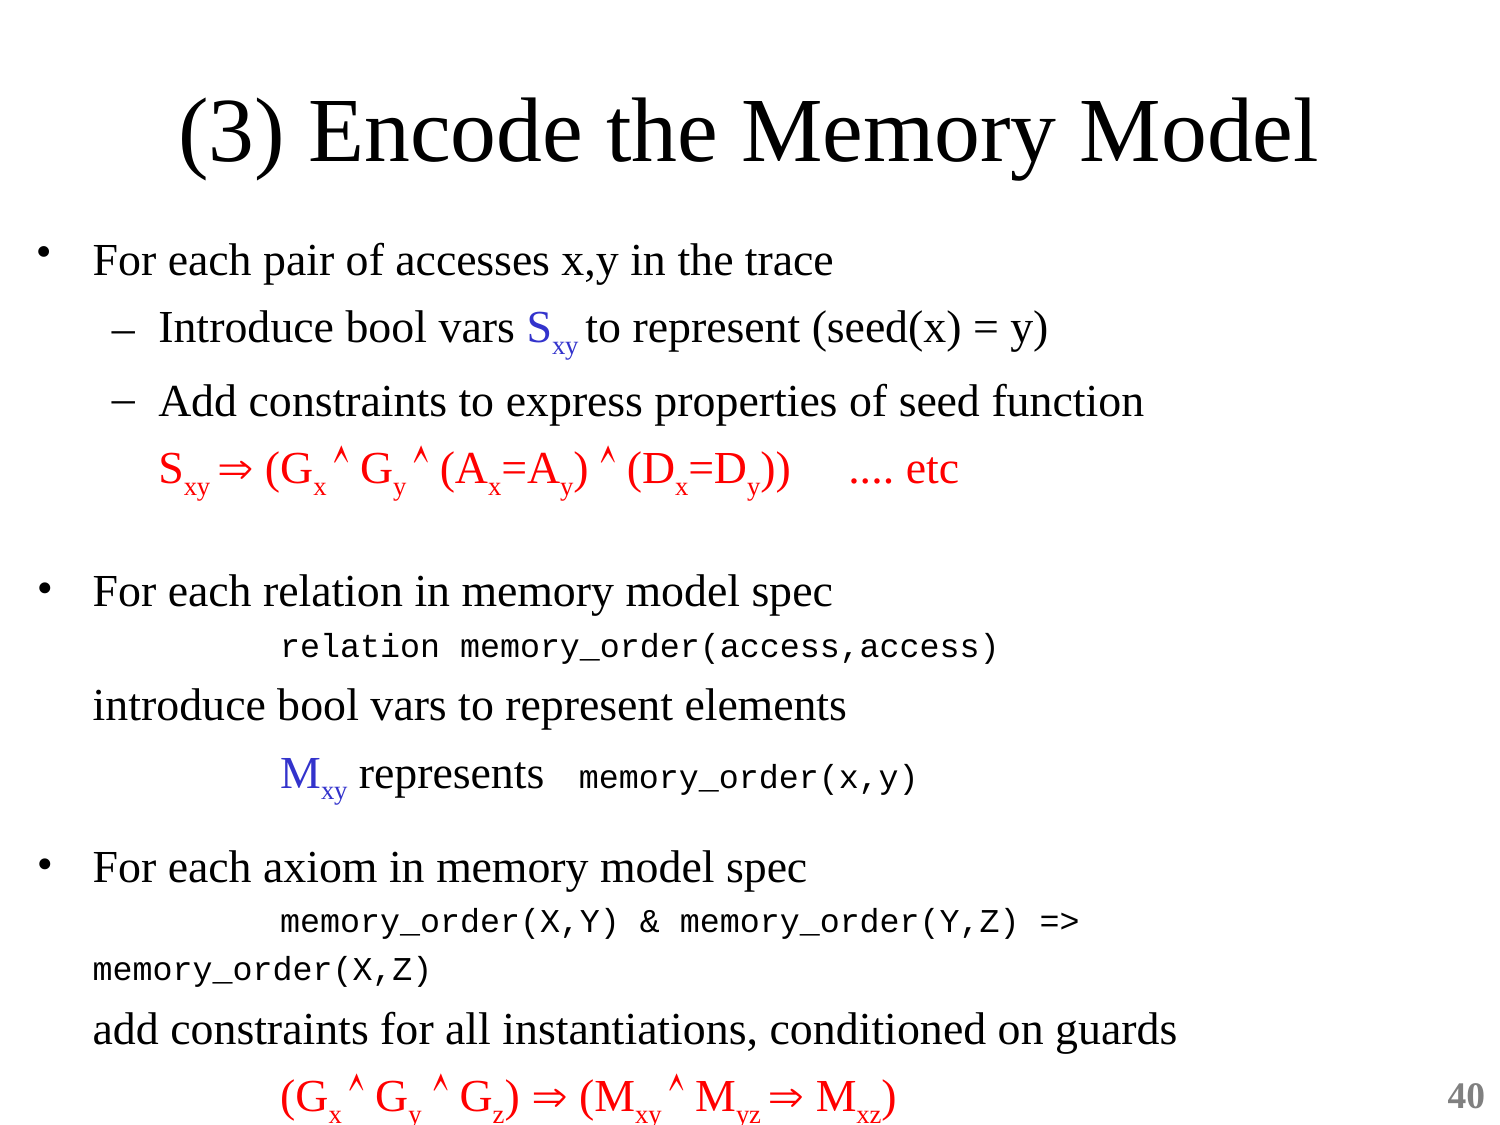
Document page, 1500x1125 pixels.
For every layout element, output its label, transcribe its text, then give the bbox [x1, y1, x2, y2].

list For each pair of accesses x,y in the trace Introduce bool vars Sxy to represent (seed(x) = y) Add constraints to express properties of seed function Sxy  (Gx  Gy  (Ax=Ay)  (Dx=Dy)) .... etc For each relation in memory model spec relation memory_order(access,access) introduce bool vars to represent elements Mxy represents memory_order(x,y) For each axiom in memory model spec memory_order(X,Y) & memory_order(Y,Z) => memory_order(X,Z) add constraints for all instantiations, conditioned on guards (Gx  Gy  Gz)  (Mxy  Myz  Mxz) [36, 218, 1438, 1125]
title (3) Encode the Memory Model [112, 31, 1388, 218]
